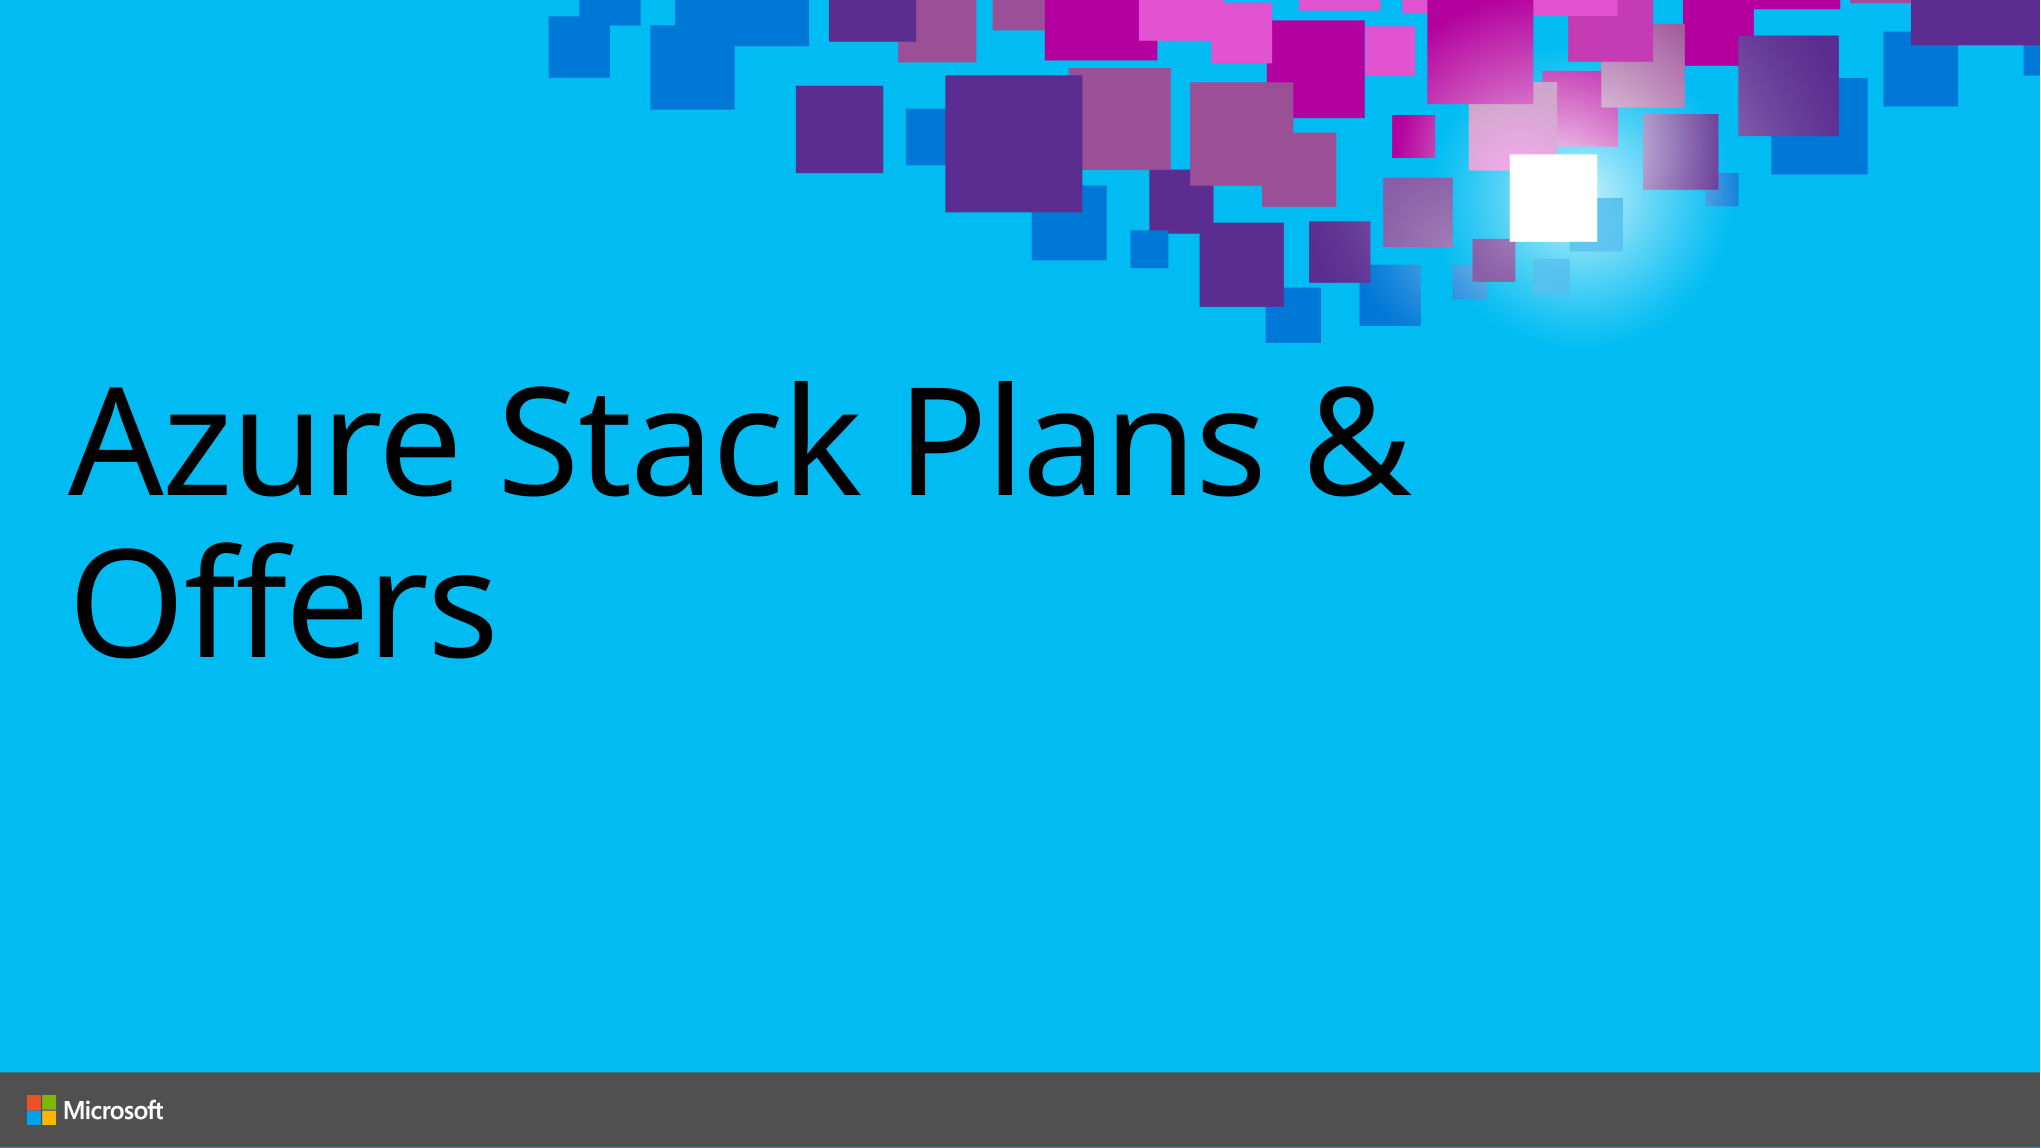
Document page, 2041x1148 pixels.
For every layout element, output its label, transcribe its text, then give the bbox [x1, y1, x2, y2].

picture [1393, 116, 1435, 157]
picture [27, 1095, 163, 1125]
picture [1310, 222, 1420, 325]
picture [1851, 0, 2040, 105]
picture [651, 0, 808, 108]
picture [797, 86, 883, 172]
picture [550, 0, 640, 77]
title Azure Stack Plans & Offers [45, 350, 1795, 708]
picture [1300, 0, 1380, 10]
picture [830, 0, 976, 62]
picture [1384, 0, 1867, 331]
picture [907, 0, 1415, 342]
